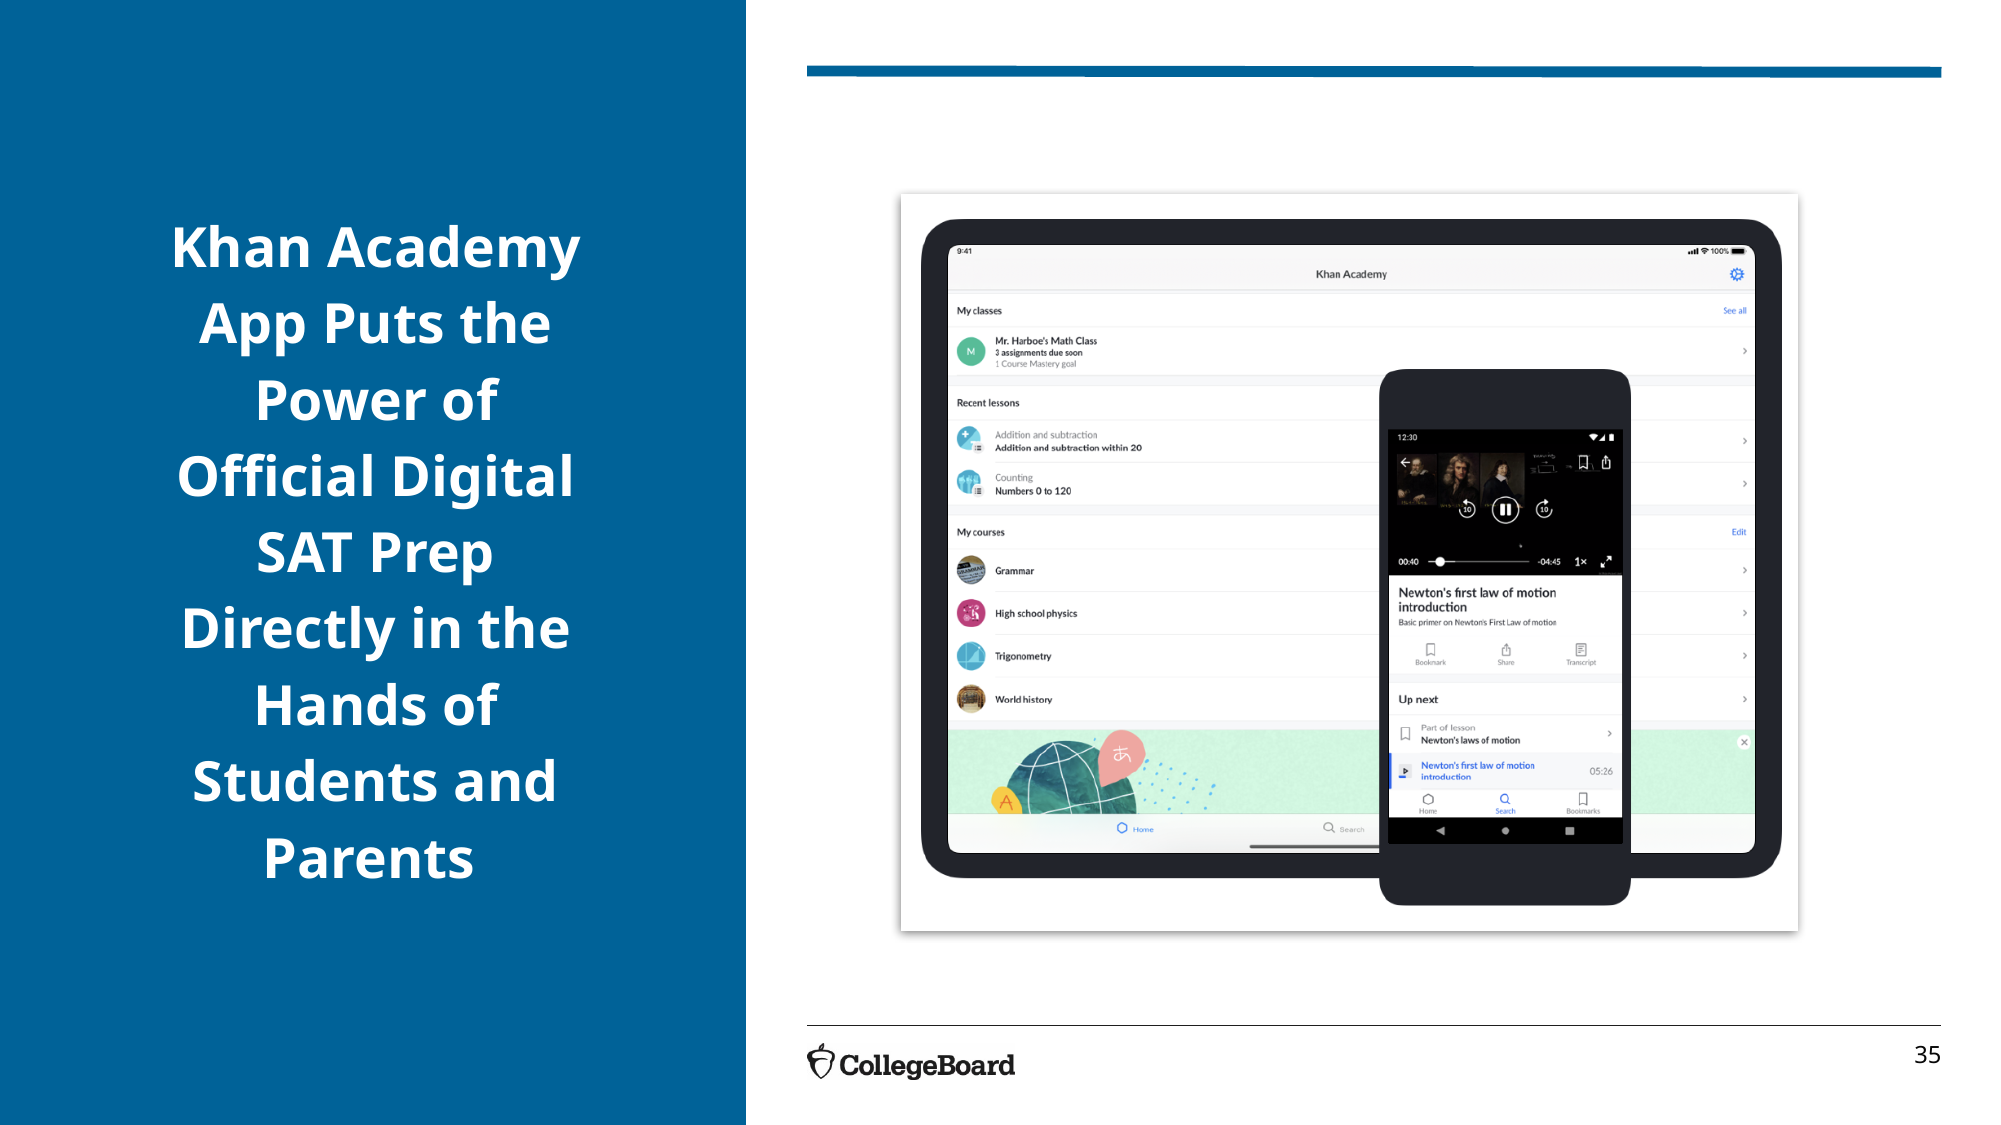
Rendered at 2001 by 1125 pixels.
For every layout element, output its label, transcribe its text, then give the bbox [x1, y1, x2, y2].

picture [900, 194, 1799, 931]
title Khan Academy App Puts the Power of Official Digital SAT Prep Directly in the Hands of Students and Parents [136, 194, 616, 897]
picture [807, 1043, 1015, 1080]
